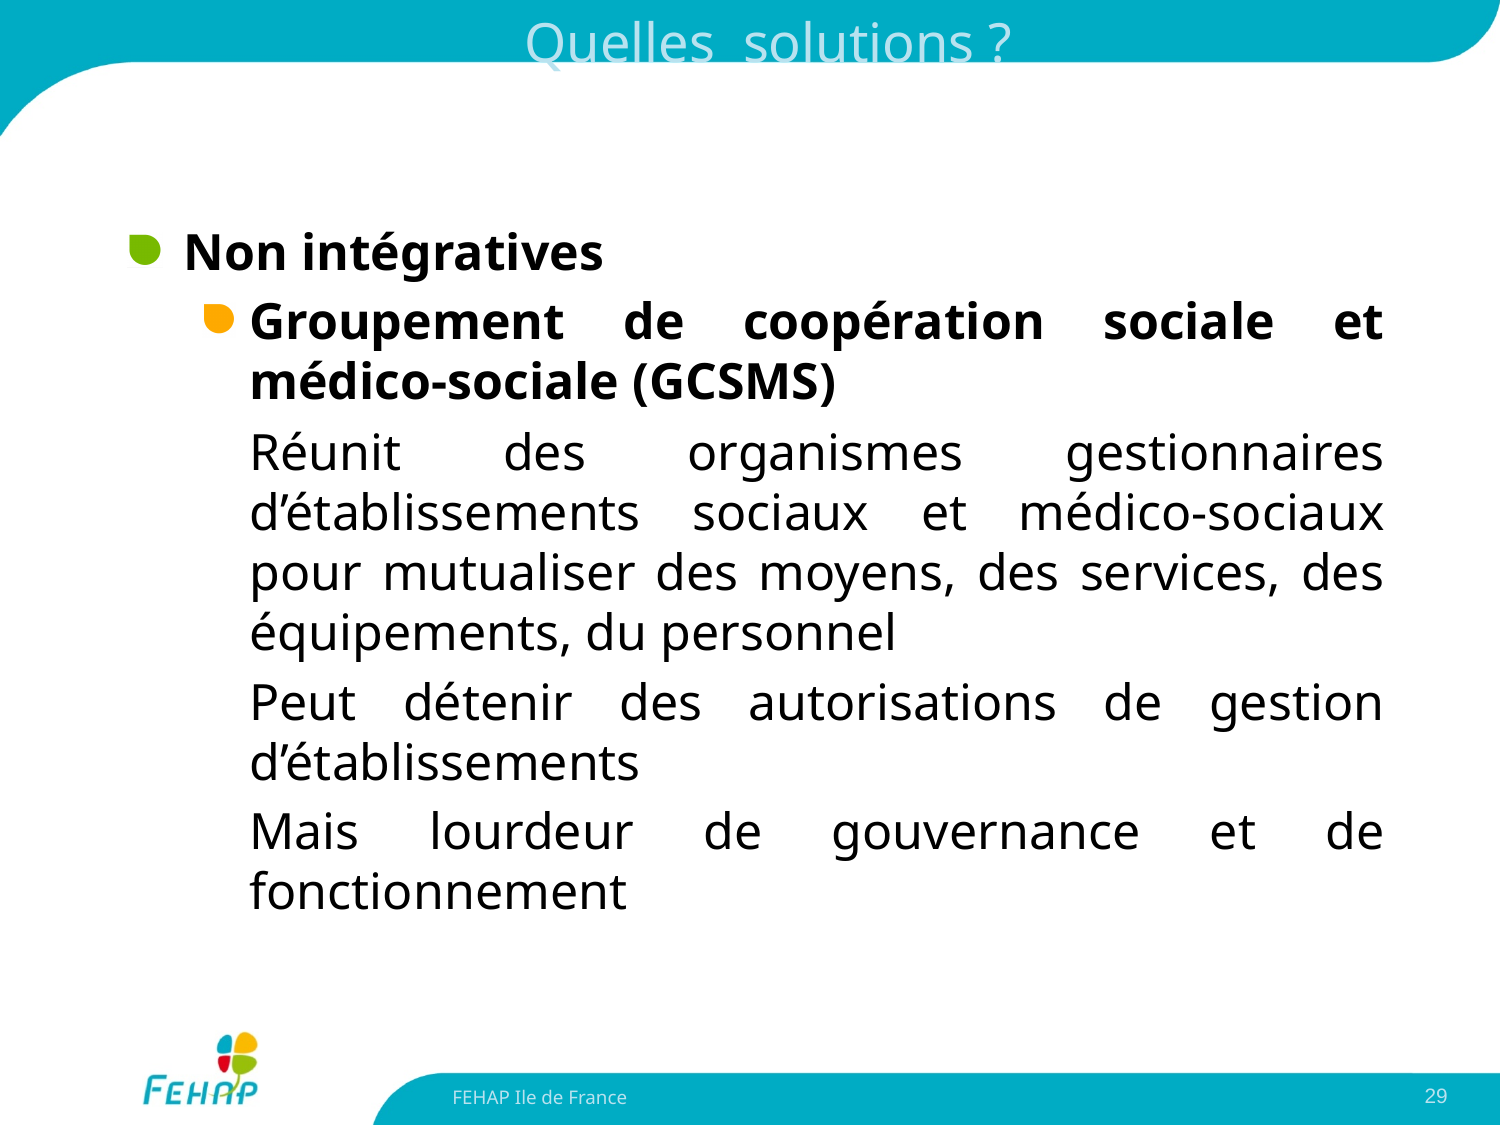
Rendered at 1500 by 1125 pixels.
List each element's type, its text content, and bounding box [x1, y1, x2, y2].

picture [0, 0, 1500, 1125]
footer FEHAP Ile de France [437, 1062, 1211, 1106]
slide_number 29 [1312, 1074, 1463, 1125]
title Quelles solutions ? [124, 9, 1413, 73]
list Non intégratives Groupement de coopération sociale et médico-sociale (GCSMS) Réunit des organismes gestionnaires d’établissements sociaux et médico-sociaux pour mutualiser des moyens, des services, des équipements, du personnel Peut détenir des autorisations de gestion d’établissements Mais lourdeur de gouvernance et de fonctionnement [112, 212, 1401, 888]
